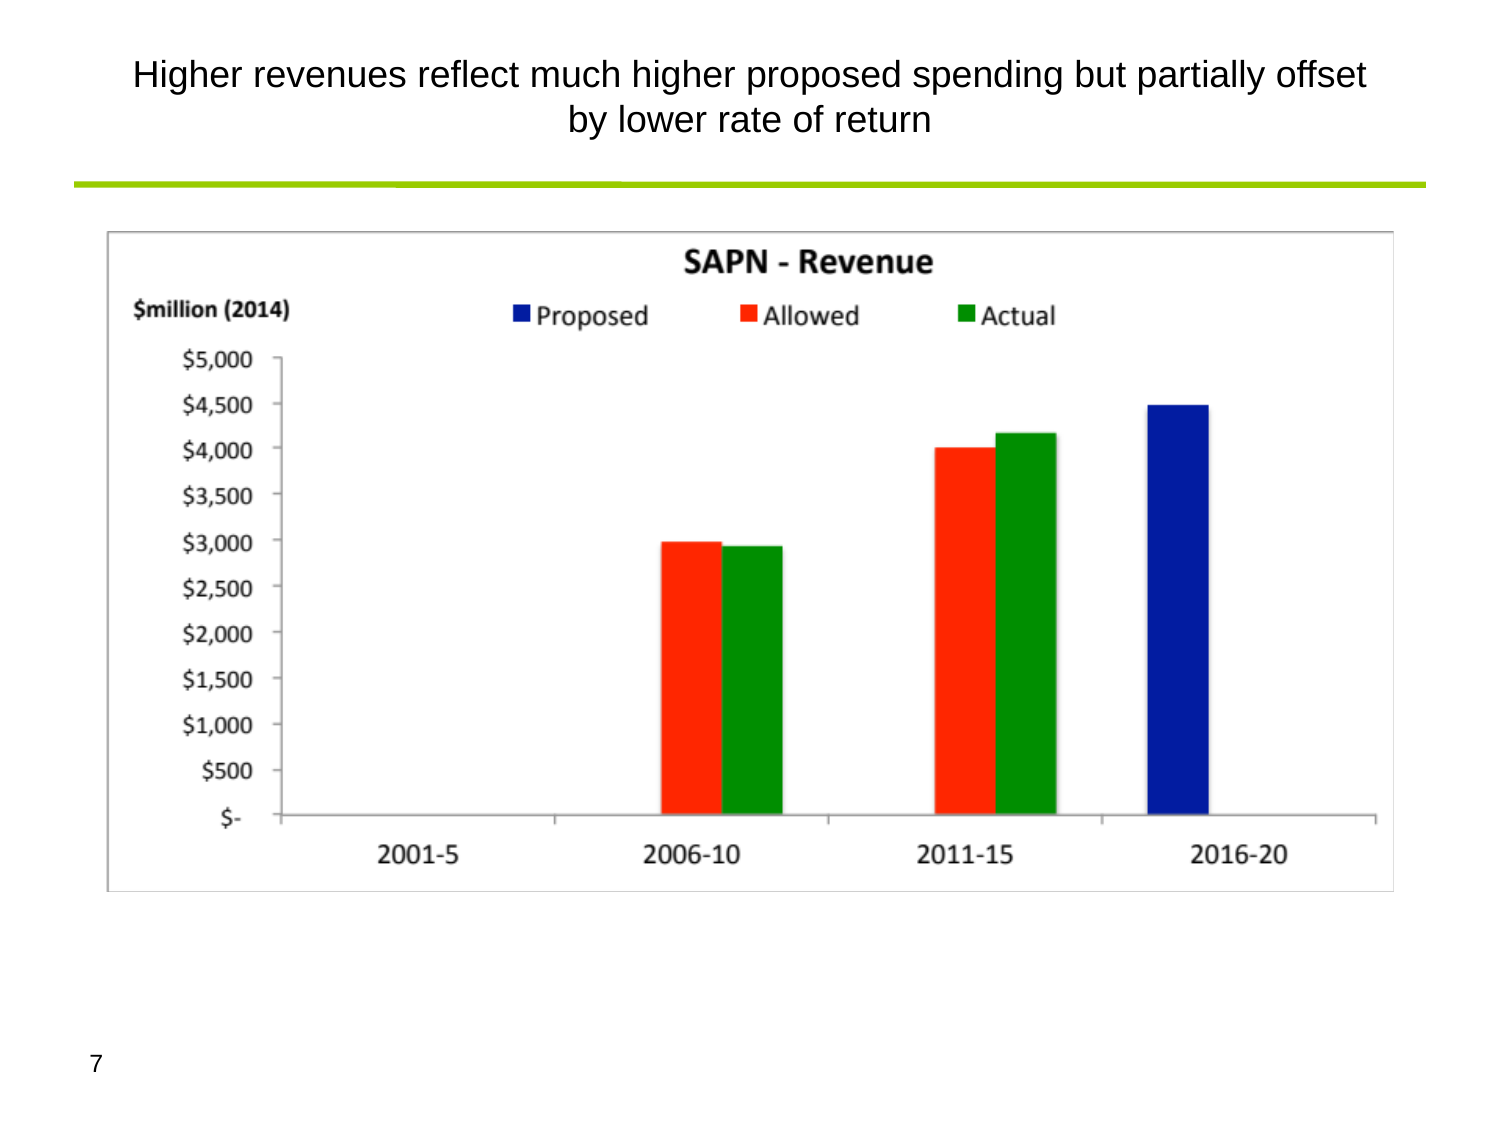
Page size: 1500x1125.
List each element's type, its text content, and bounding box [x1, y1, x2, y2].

picture [105, 230, 1394, 892]
text_box Higher revenues reflect much higher proposed spending but partially offset by lower rate of return [100, 42, 1400, 148]
slide_number 7 [74, 1009, 195, 1089]
